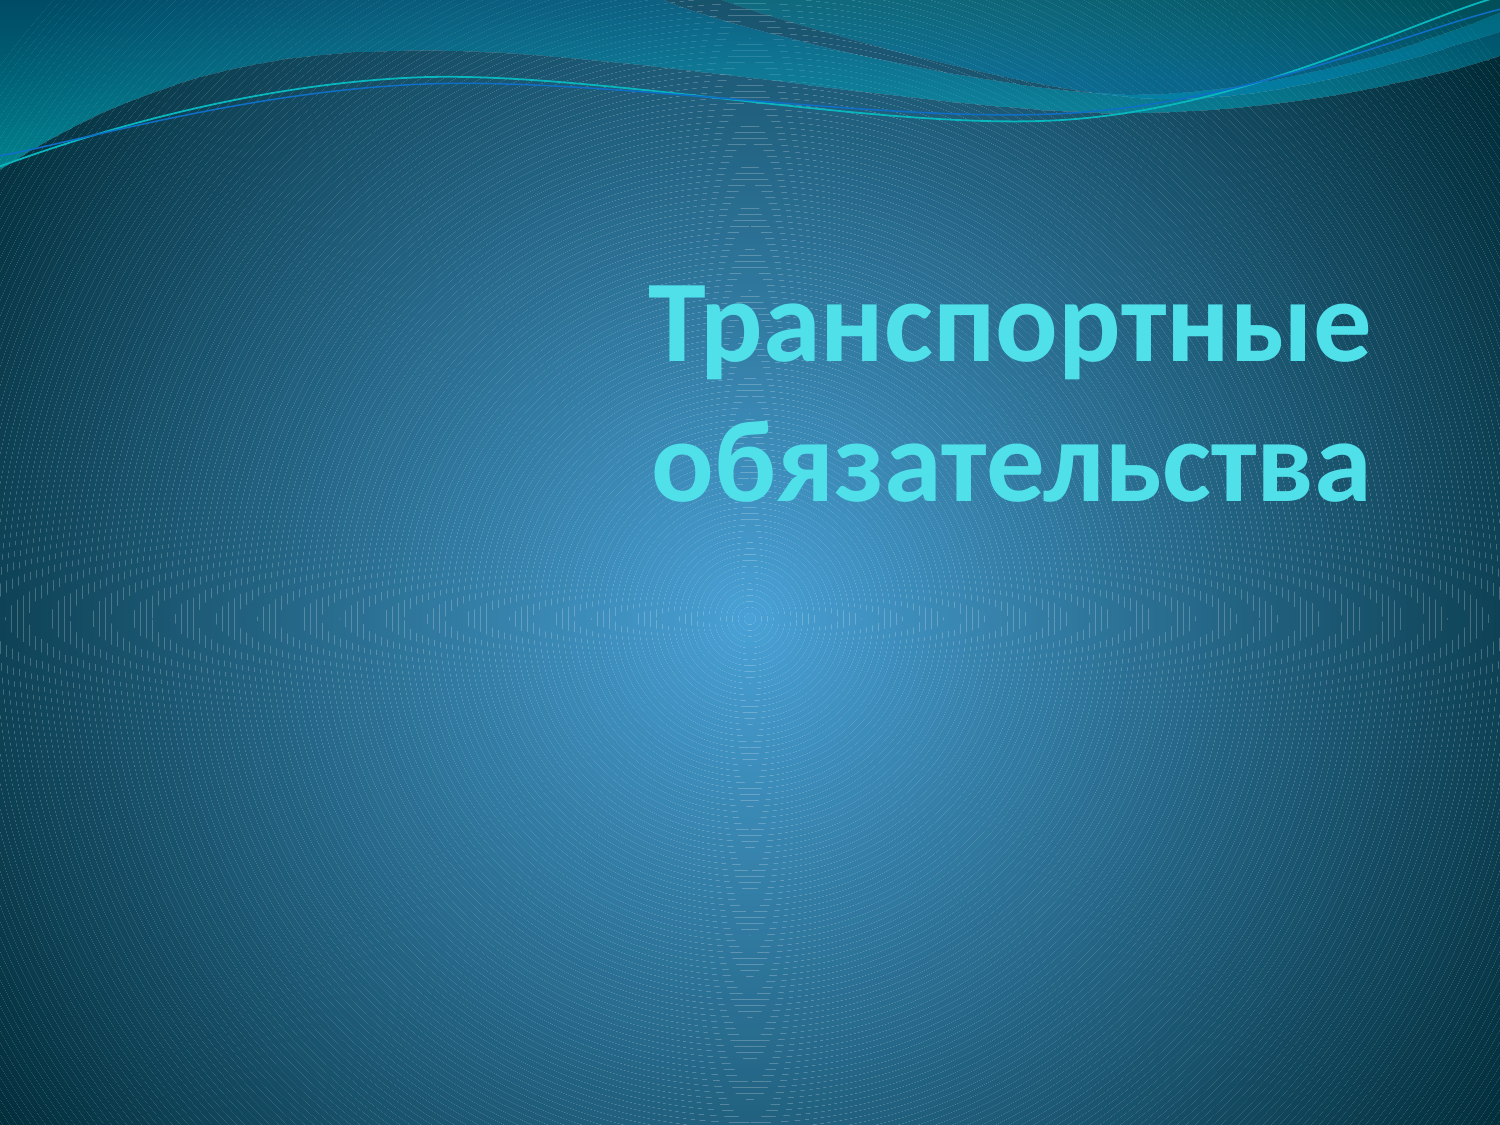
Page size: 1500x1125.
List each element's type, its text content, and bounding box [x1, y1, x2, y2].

title Транспортные обязательства [87, 224, 1376, 525]
